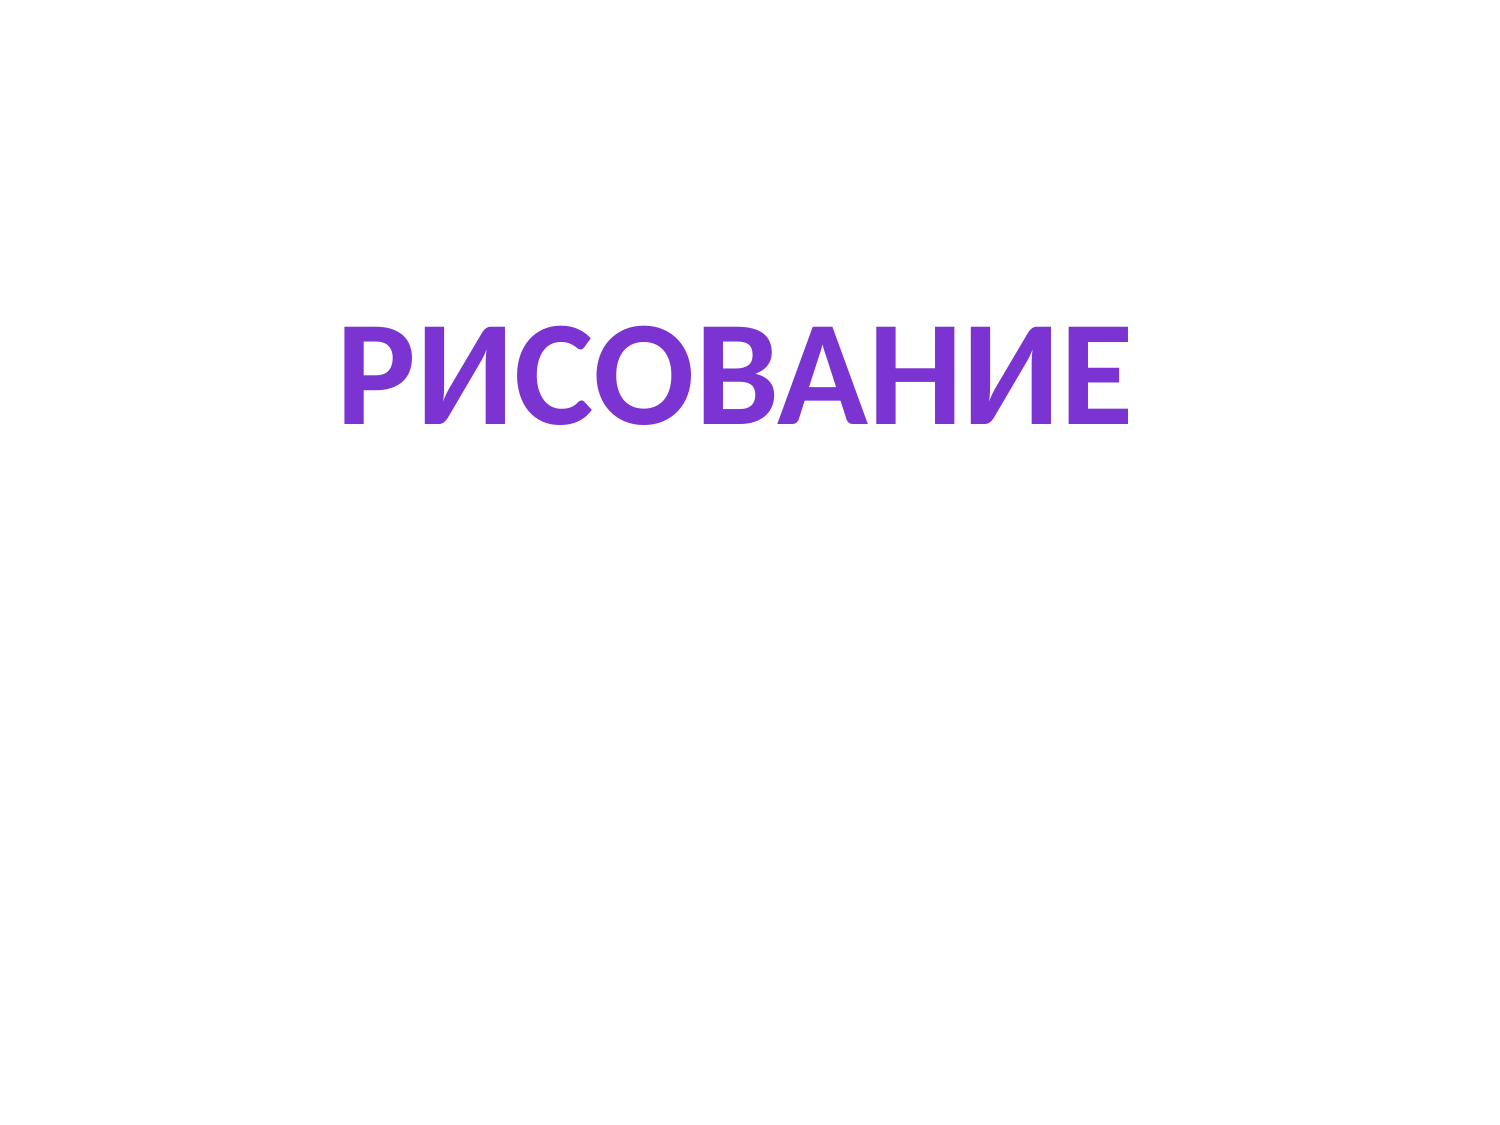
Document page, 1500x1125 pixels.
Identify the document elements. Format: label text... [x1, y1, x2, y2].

text_box РИСОВАНИЕ [319, 267, 1152, 463]
